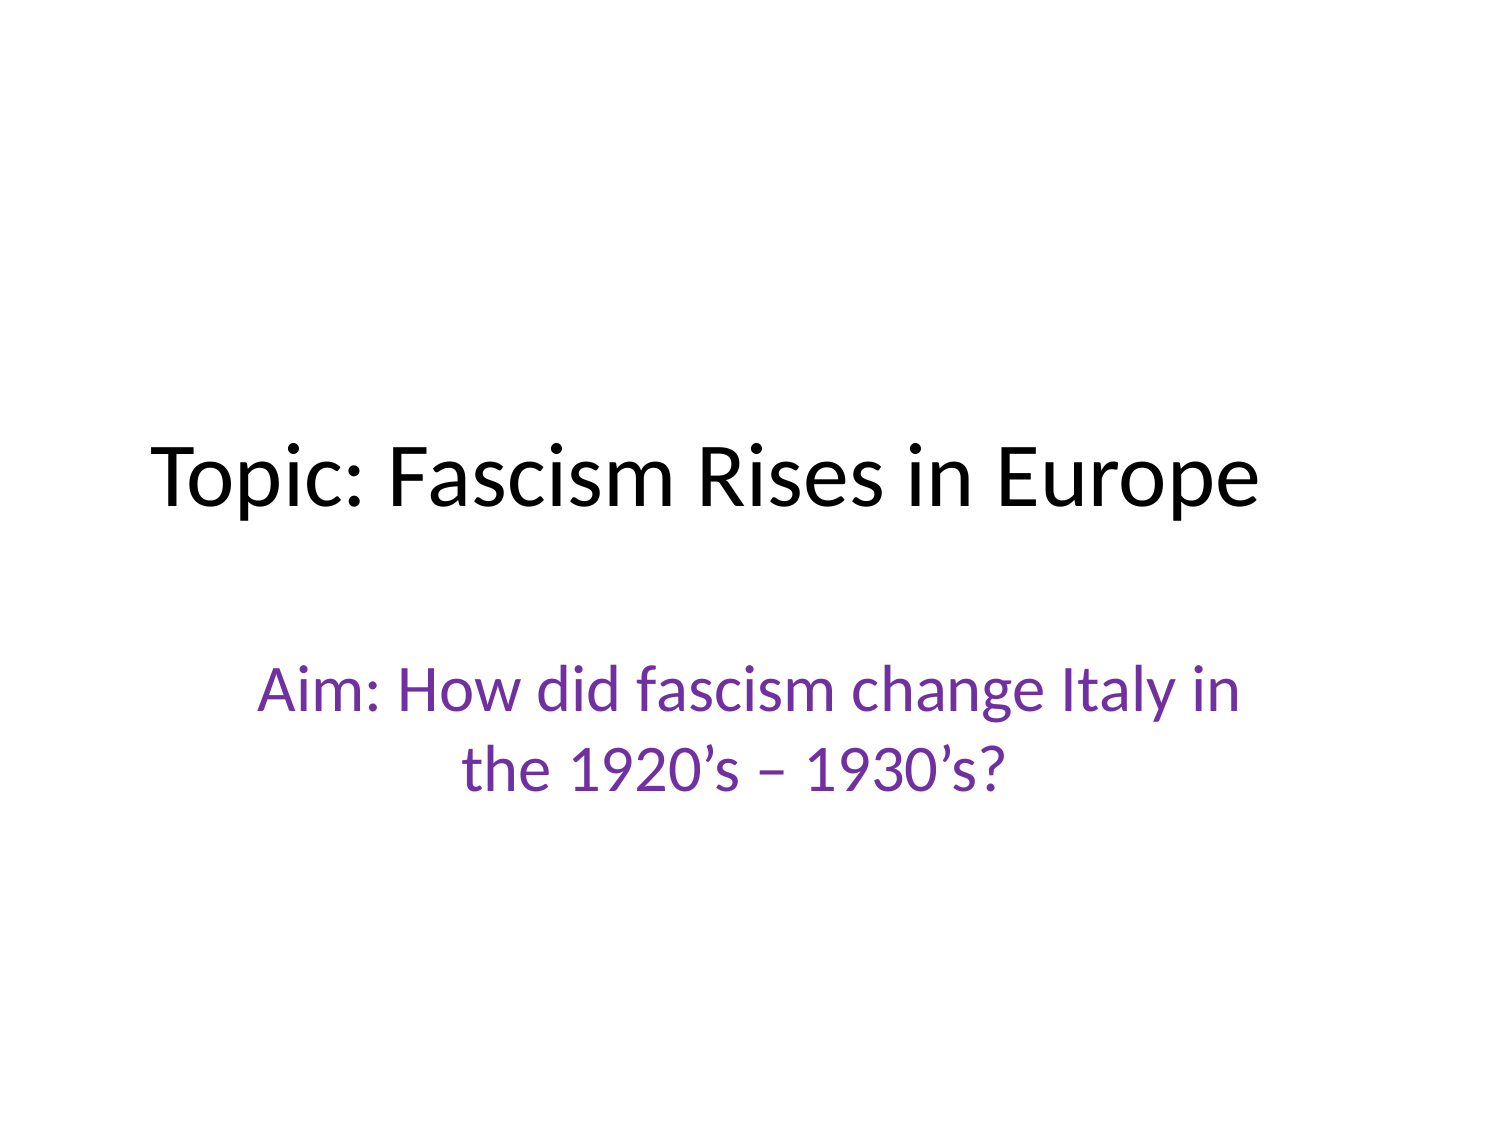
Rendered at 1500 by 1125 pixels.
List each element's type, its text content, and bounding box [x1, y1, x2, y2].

subtitle Aim: How did fascism change Italy in the 1920’s – 1930’s? [225, 637, 1275, 925]
title Topic: Fascism Rises in Europe [112, 349, 1388, 591]
